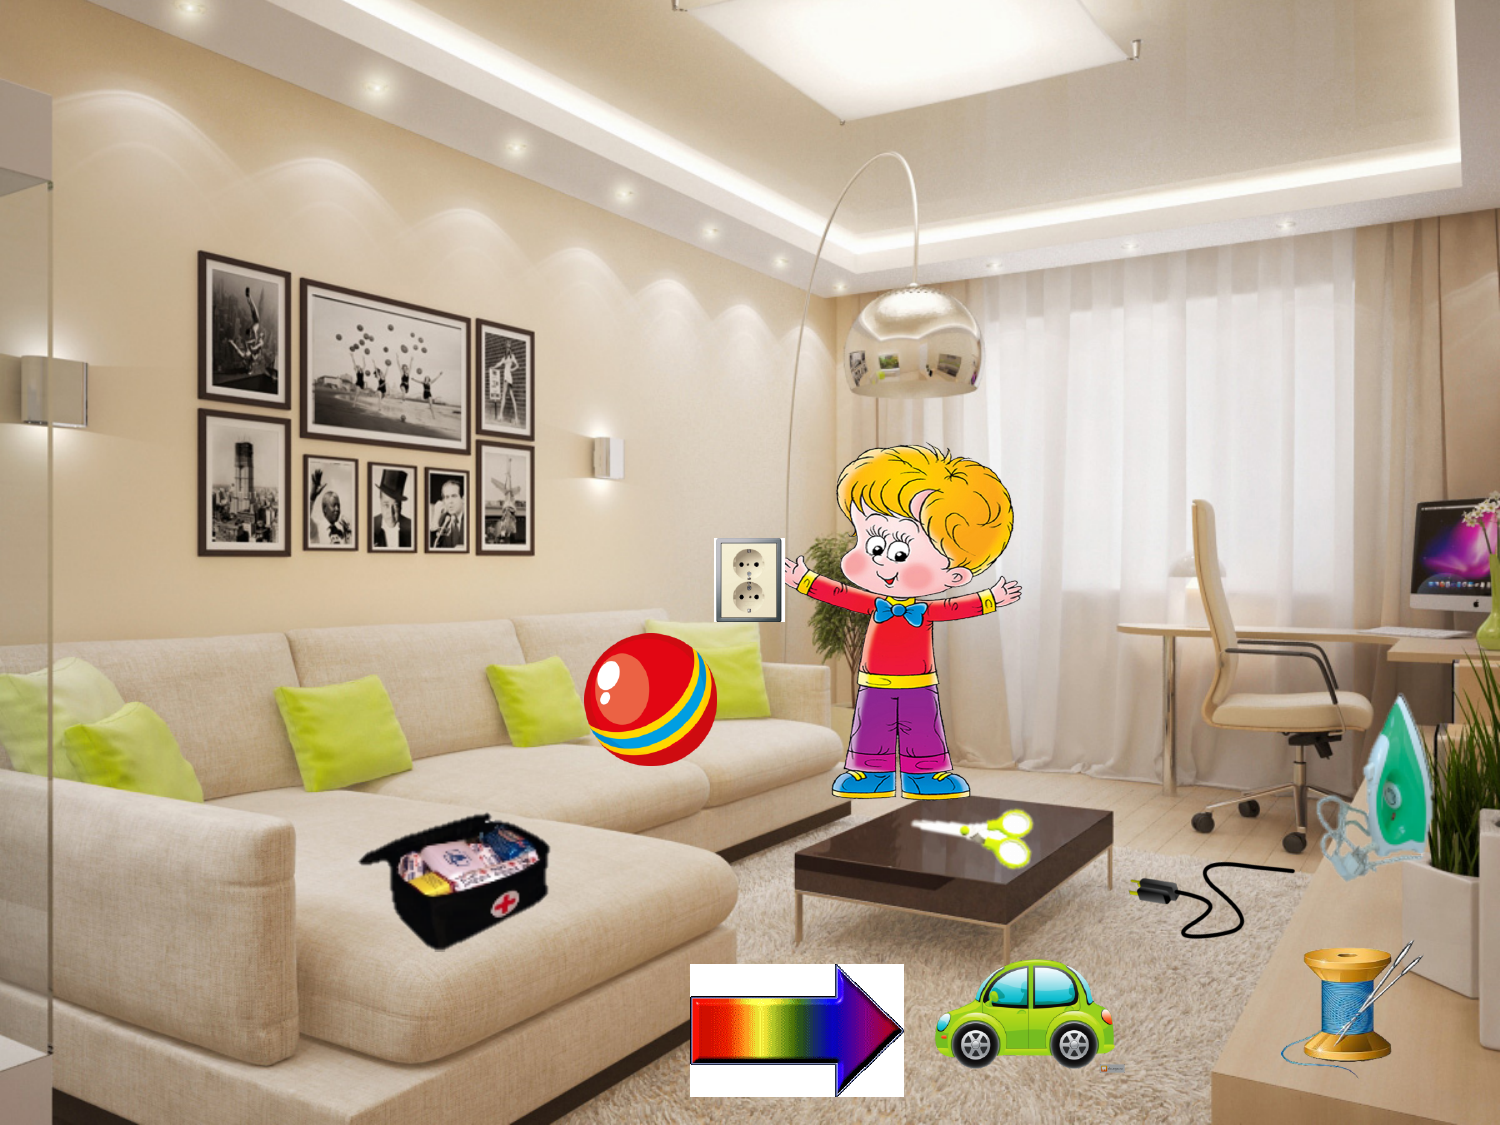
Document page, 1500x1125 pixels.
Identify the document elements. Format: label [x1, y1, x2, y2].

list [0, 0, 1500, 1125]
picture [926, 952, 1128, 1075]
picture [584, 432, 1070, 866]
picture [348, 810, 576, 952]
picture [690, 963, 904, 1097]
picture [1316, 692, 1436, 887]
picture [1125, 847, 1424, 1081]
